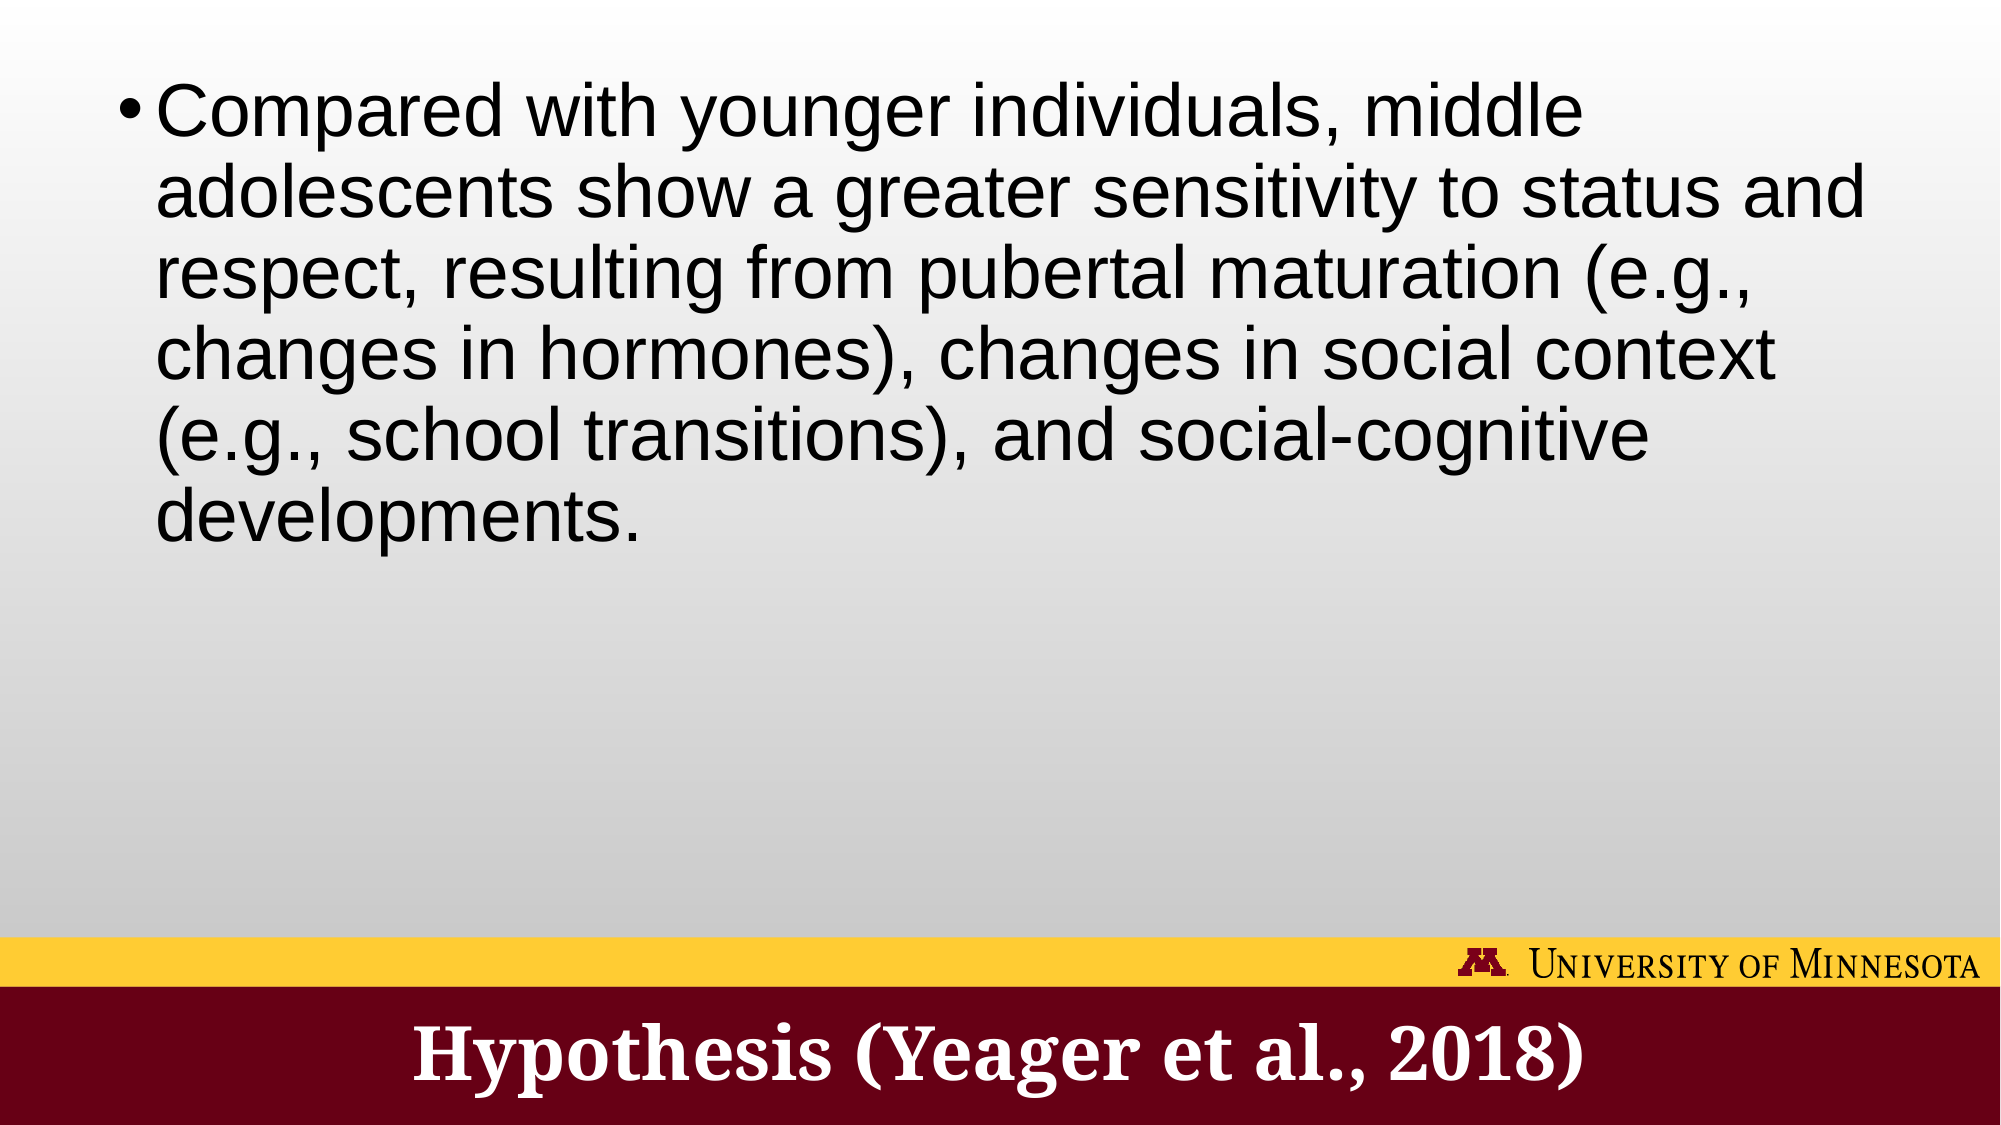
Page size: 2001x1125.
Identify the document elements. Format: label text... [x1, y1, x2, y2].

picture [1458, 948, 1509, 976]
title Hypothesis (Yeager et al., 2018) [0, 986, 2000, 1125]
list Compared with younger individuals, middle adolescents show a greater sensitivity to status and respect, resulting from pubertal maturation (e.g., changes in hormones), changes in social context (e.g., school transitions), and social-cognitive developments. [102, 64, 1898, 888]
